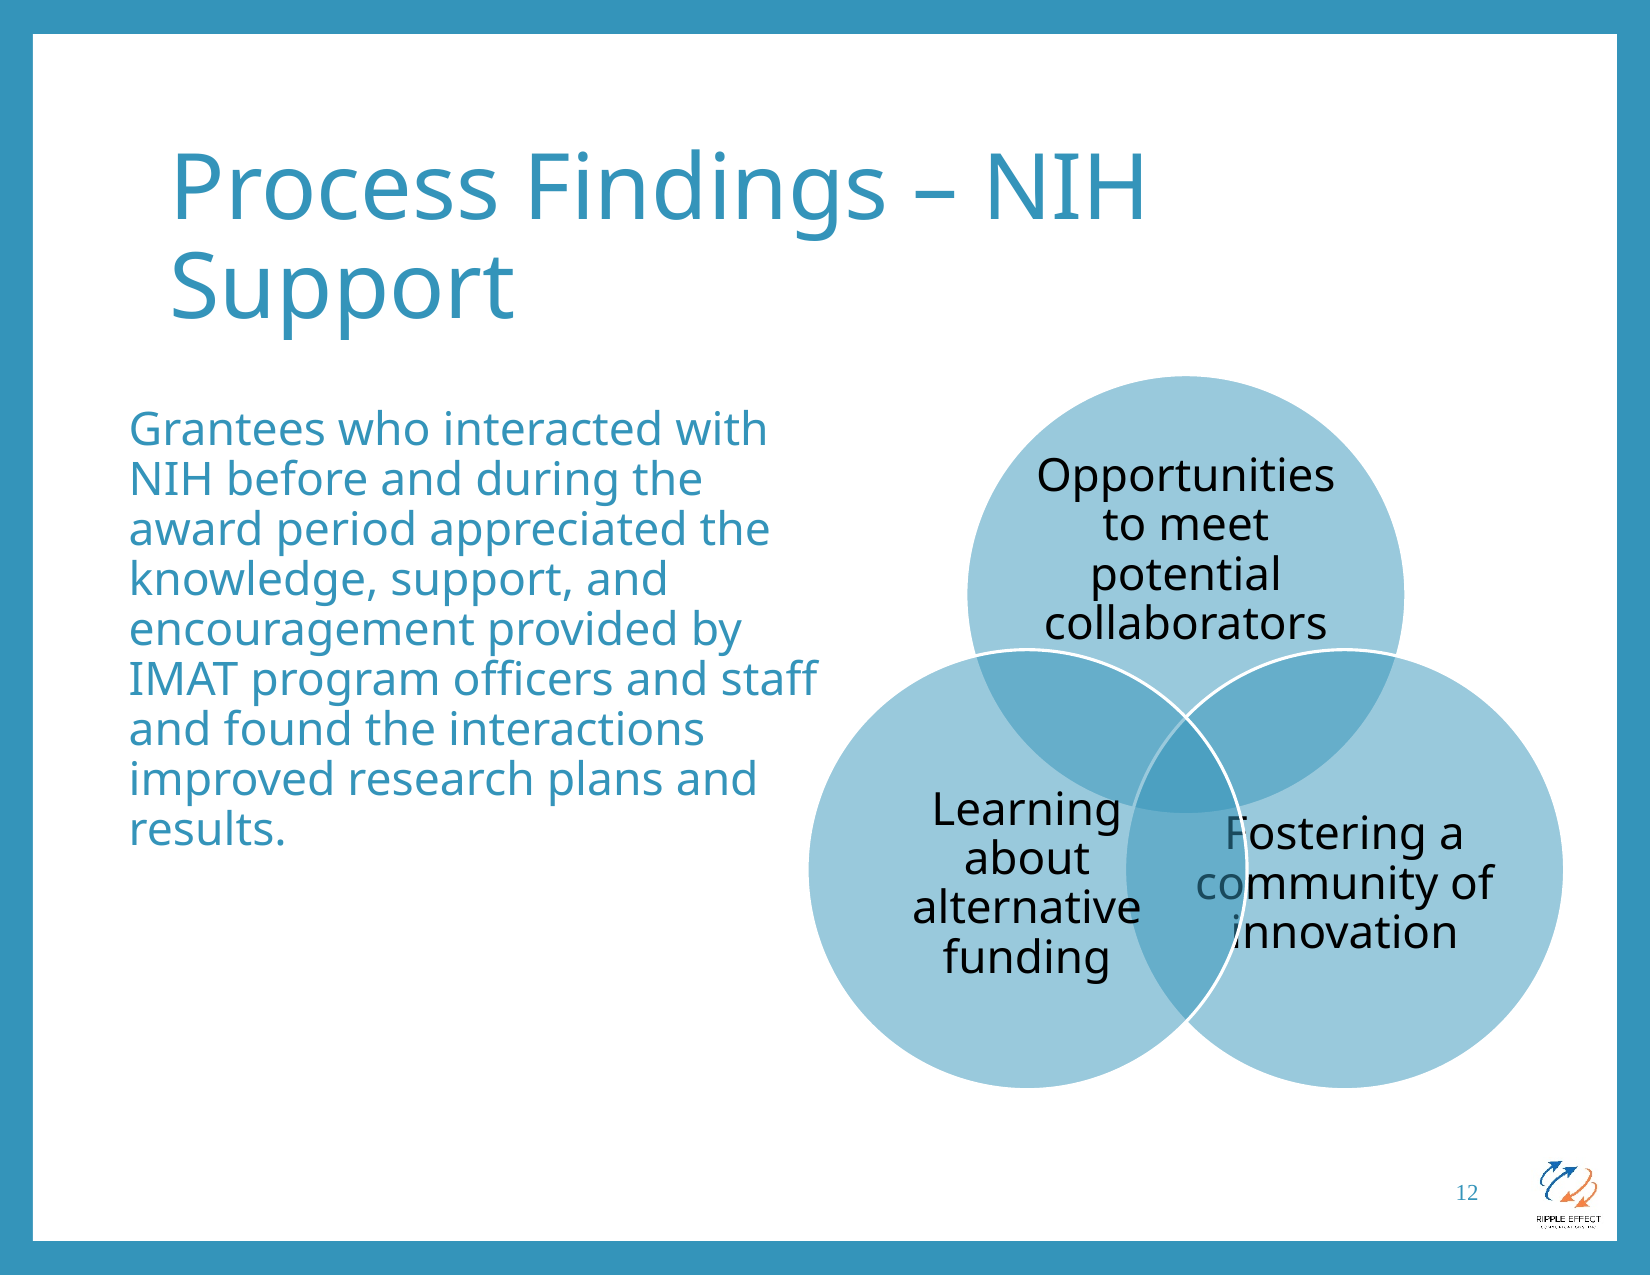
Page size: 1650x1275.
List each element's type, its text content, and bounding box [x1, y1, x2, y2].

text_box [635, 365, 1650, 1100]
list Grantees who interacted with NIH before and during the award period appreciated the knowledge, support, and encouragement provided by IMAT program officers and staff and found the interactions improved research plans and results. [107, 398, 629, 865]
title Process Findings – NIH Support [154, 113, 1492, 366]
slide_number 12 [1262, 1157, 1494, 1225]
picture [1531, 1157, 1606, 1232]
